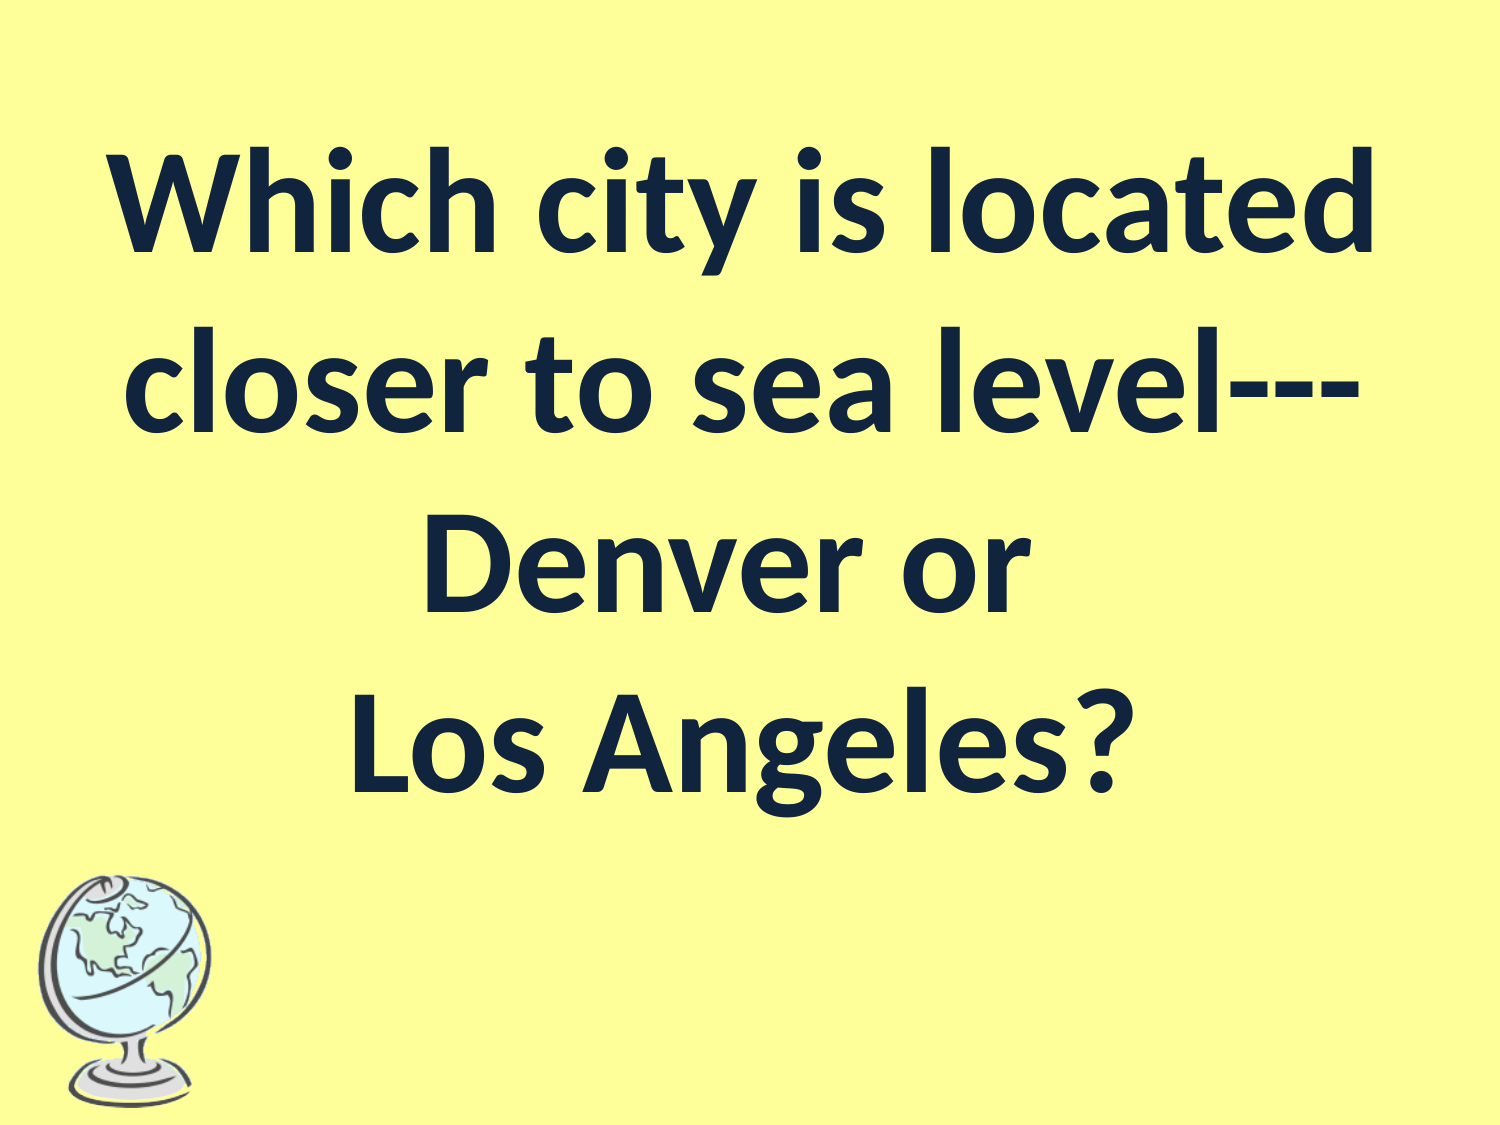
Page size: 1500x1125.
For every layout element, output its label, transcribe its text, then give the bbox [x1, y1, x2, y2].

picture [14, 862, 238, 1108]
text_box Which city is located closer to sea level---Denver or Los Angeles? [50, 95, 1438, 830]
